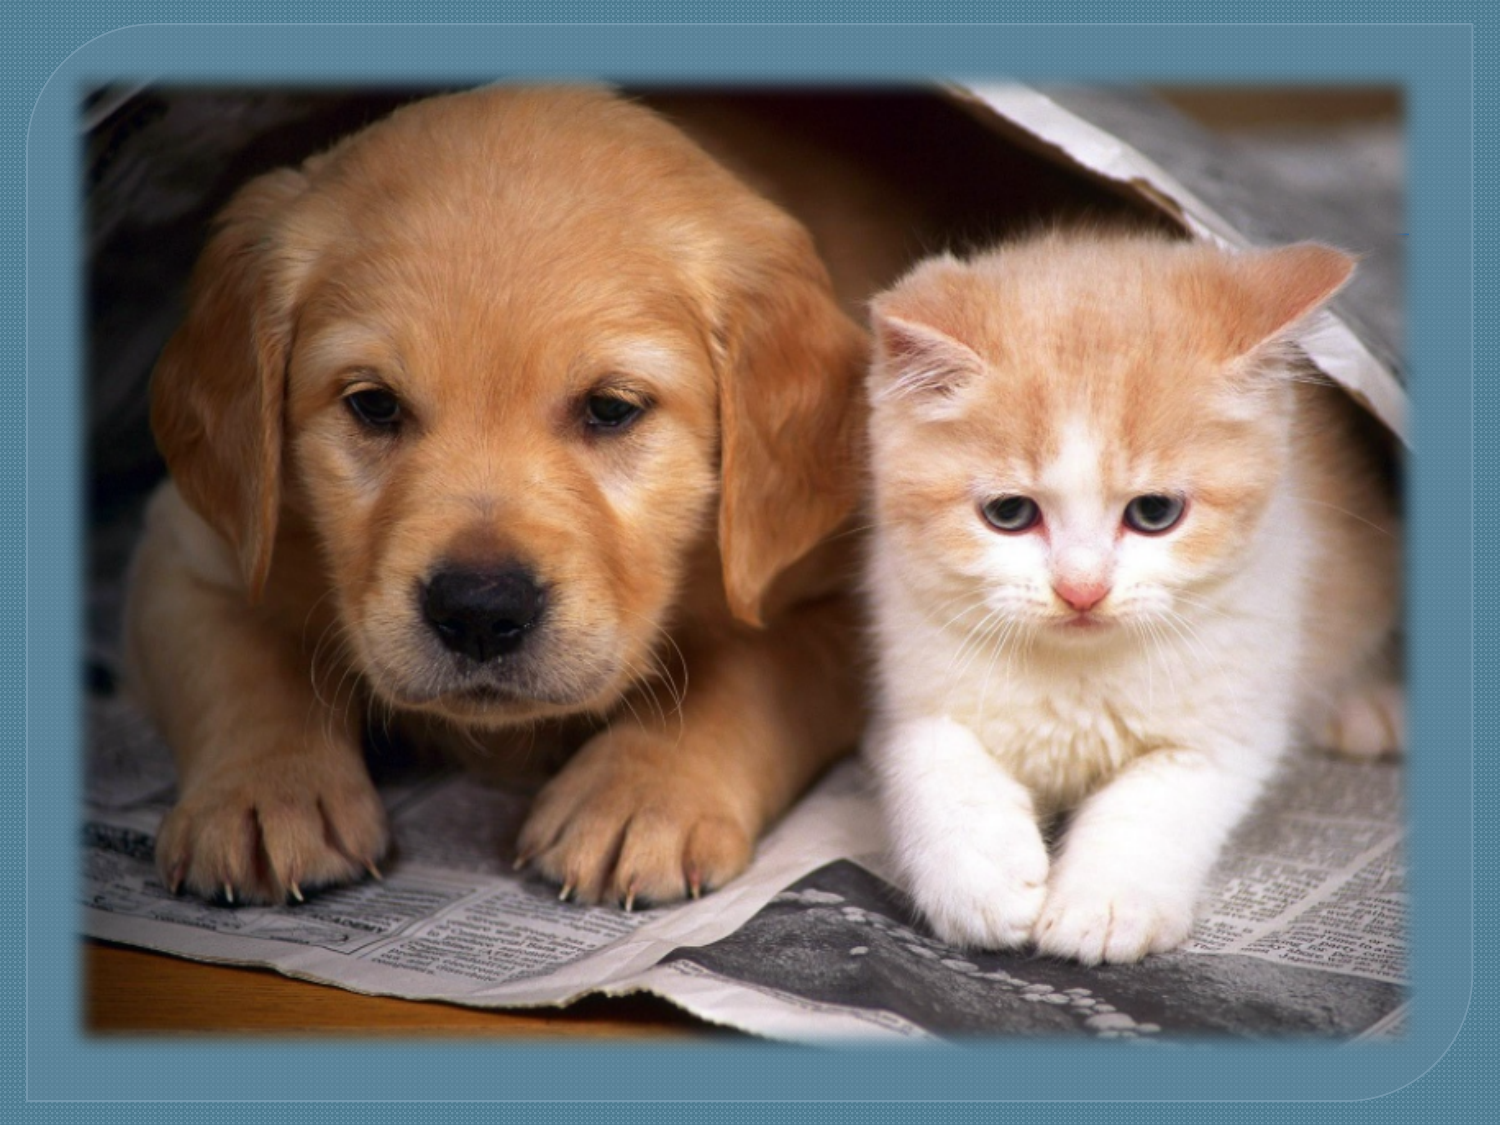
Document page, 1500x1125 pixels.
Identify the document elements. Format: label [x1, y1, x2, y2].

picture [64, 66, 1424, 1055]
